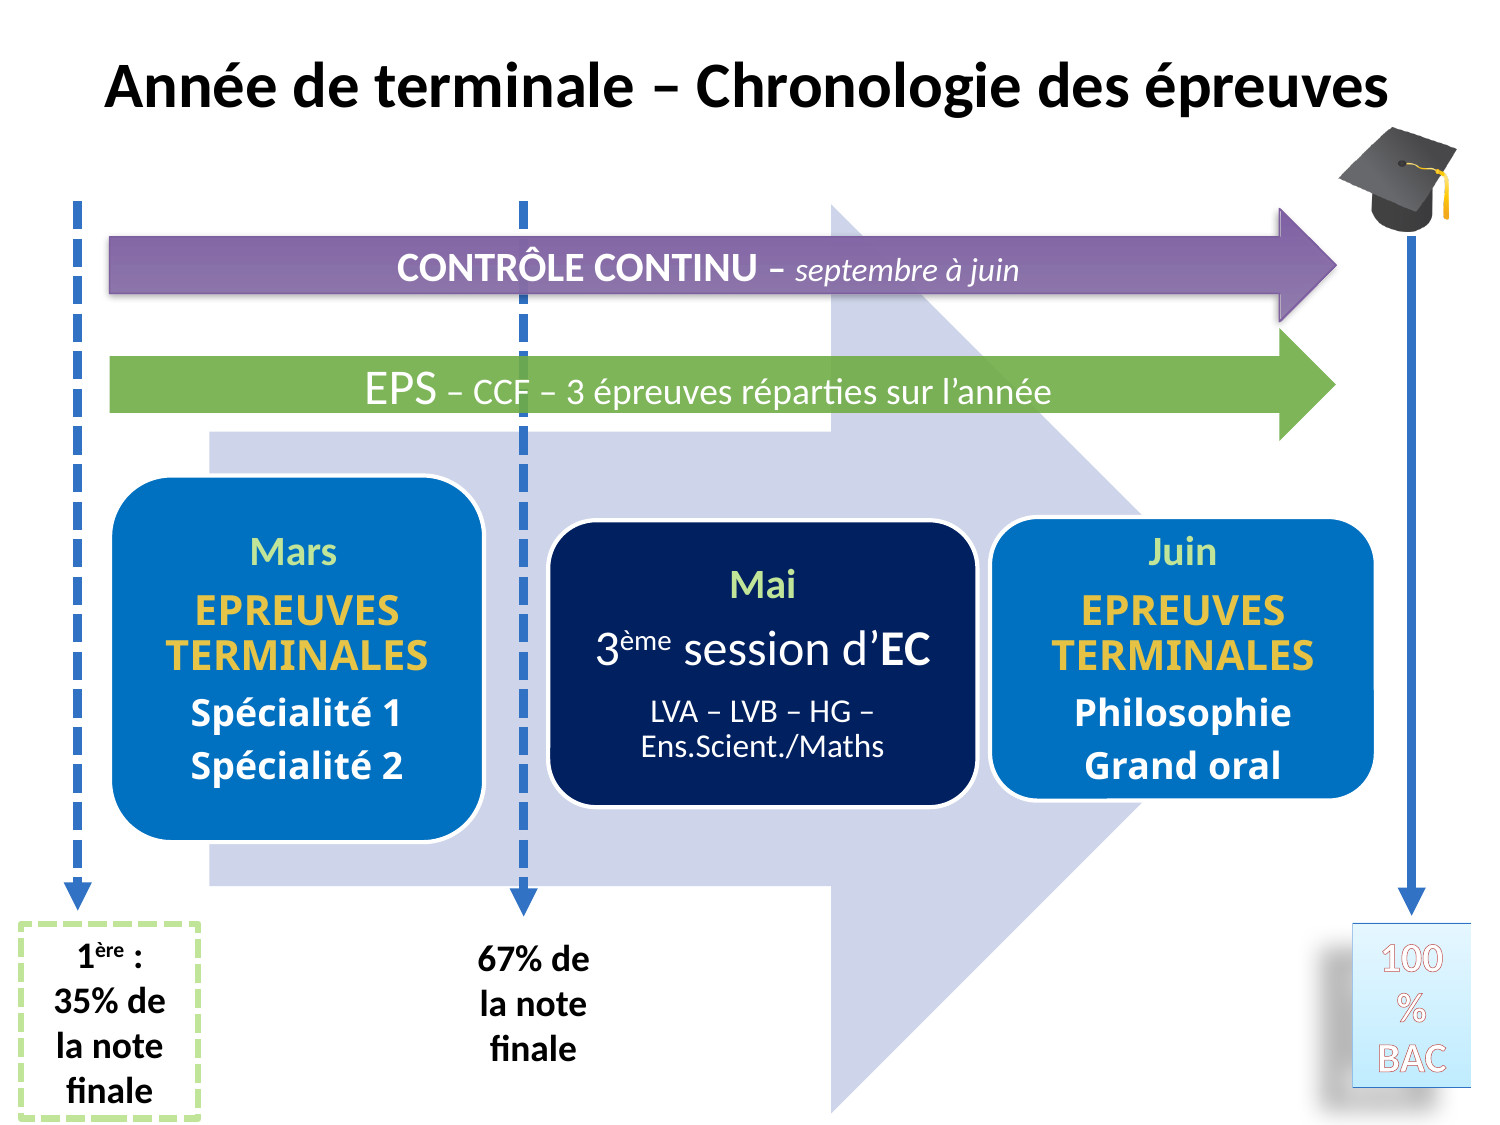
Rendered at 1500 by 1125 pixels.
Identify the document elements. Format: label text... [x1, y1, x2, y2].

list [109, 204, 1377, 1114]
picture [1337, 127, 1457, 232]
text_box 100% BAC [1382, 922, 1472, 1088]
title Année de terminale – Chronologie des épreuves [43, 15, 1452, 149]
text_box 1ère : 35% de la note finale [21, 923, 106, 1119]
